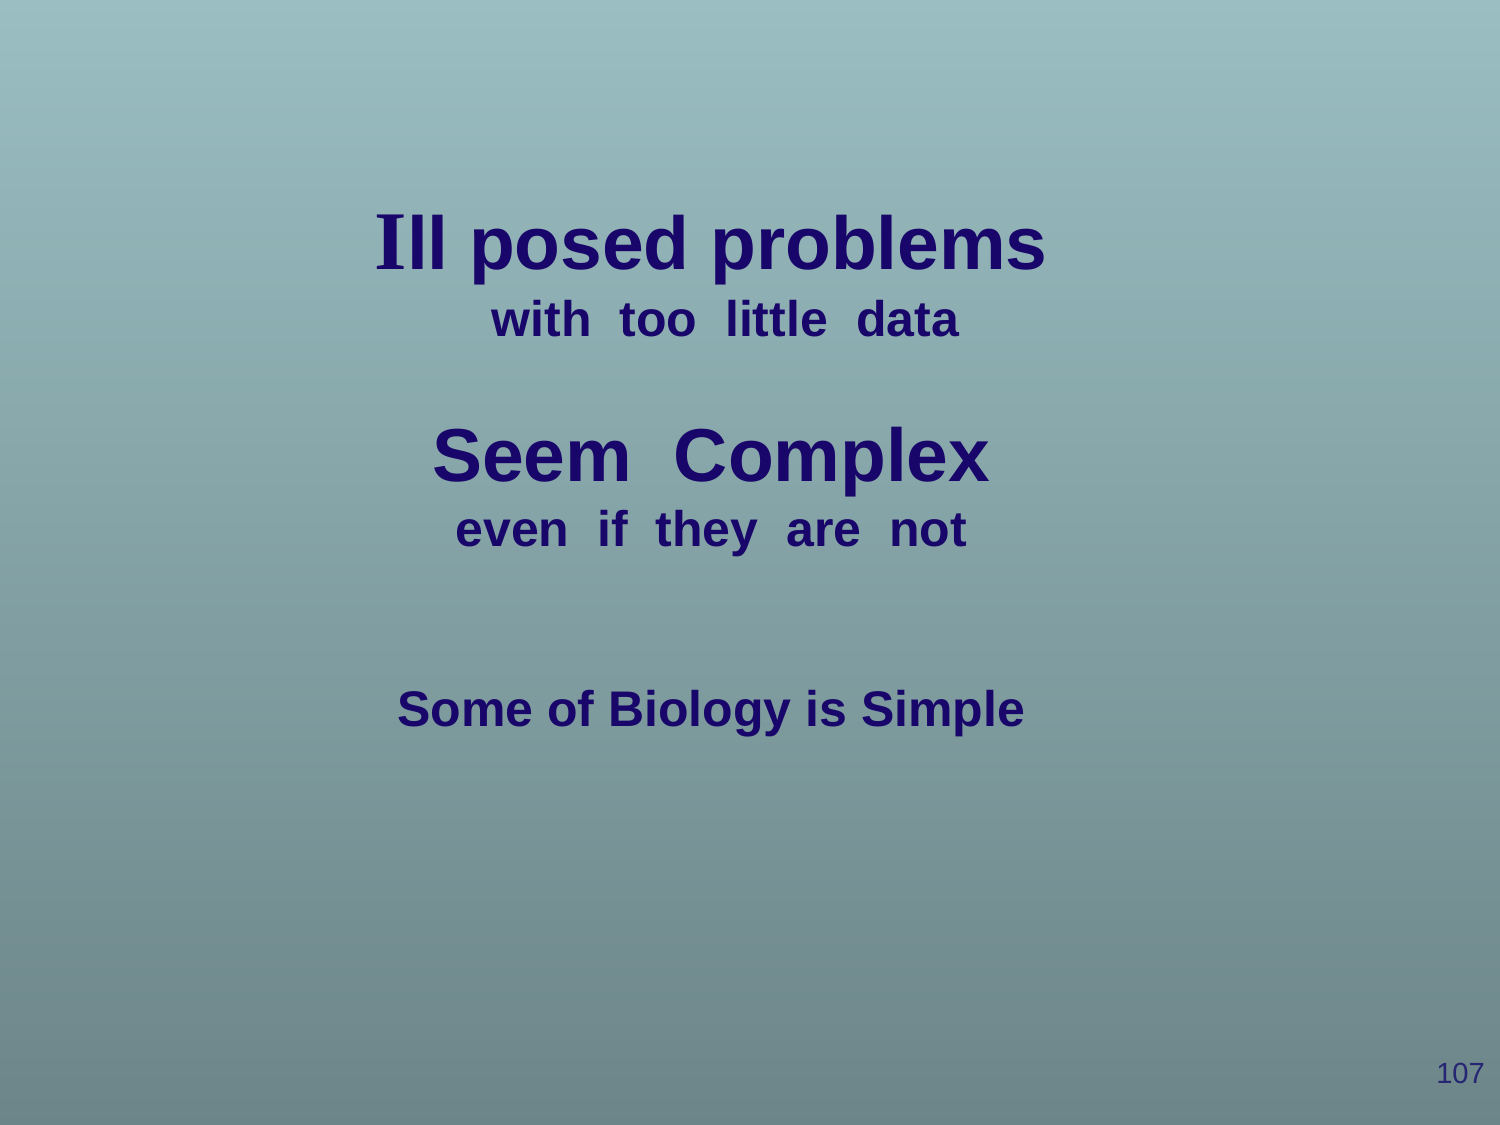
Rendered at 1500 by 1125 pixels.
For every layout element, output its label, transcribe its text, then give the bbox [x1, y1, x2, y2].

text_box Ill posed problems with too little data Seem Complex even if they are not Some of Biology is Simple [253, 178, 1170, 864]
slide_number 107 [1149, 1046, 1500, 1125]
